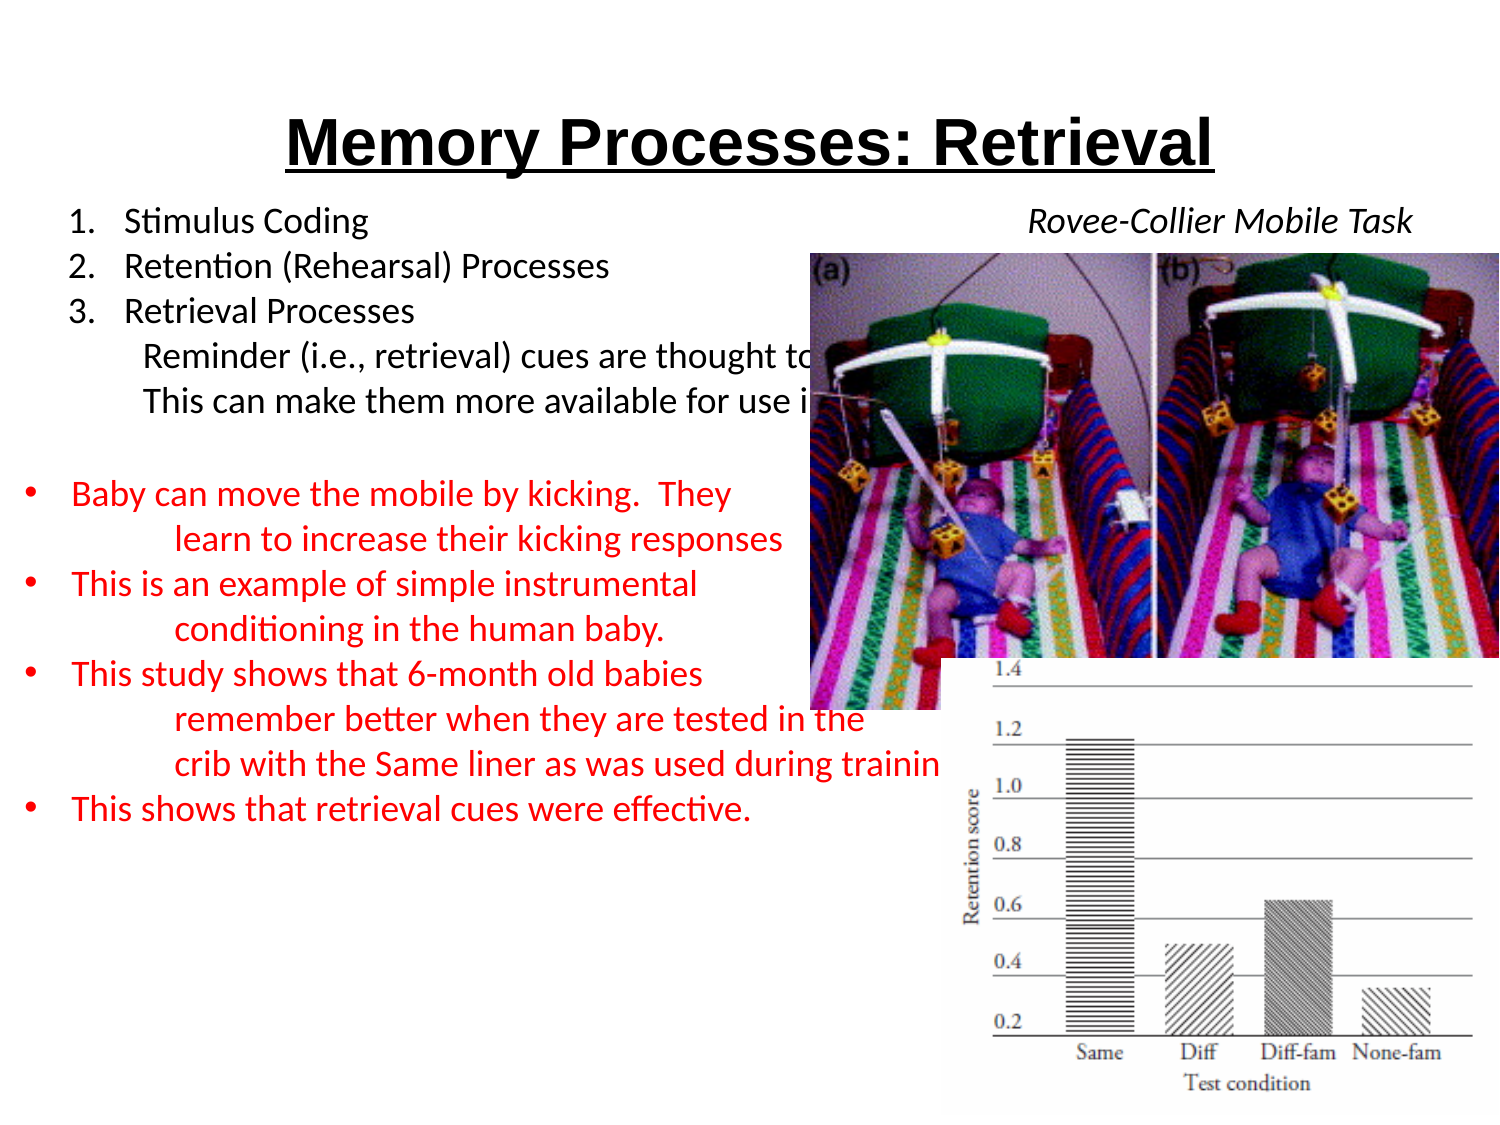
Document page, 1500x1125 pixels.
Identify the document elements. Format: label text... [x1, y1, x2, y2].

text_box Rovee-Collier Mobile Task [1012, 188, 1429, 249]
picture [810, 253, 1499, 1115]
text_box Baby can move the mobile by kicking. They learn to increase their kicking responses This is an example of simple instrumental conditioning in the human baby. This study shows that 6-month old babies remember better when they are tested in the crib with the Same liner as was used during training. This shows that retrieval cues were effective. [9, 461, 936, 837]
title Memory Processes: Retrieval [75, 45, 1425, 188]
text_box Stimulus Coding Retention (Rehearsal) Processes Retrieval Processes Reminder (i.e., retrieval) cues are thought to reactivate items into working memory. This can make them more available for use in a task. [53, 188, 1429, 429]
